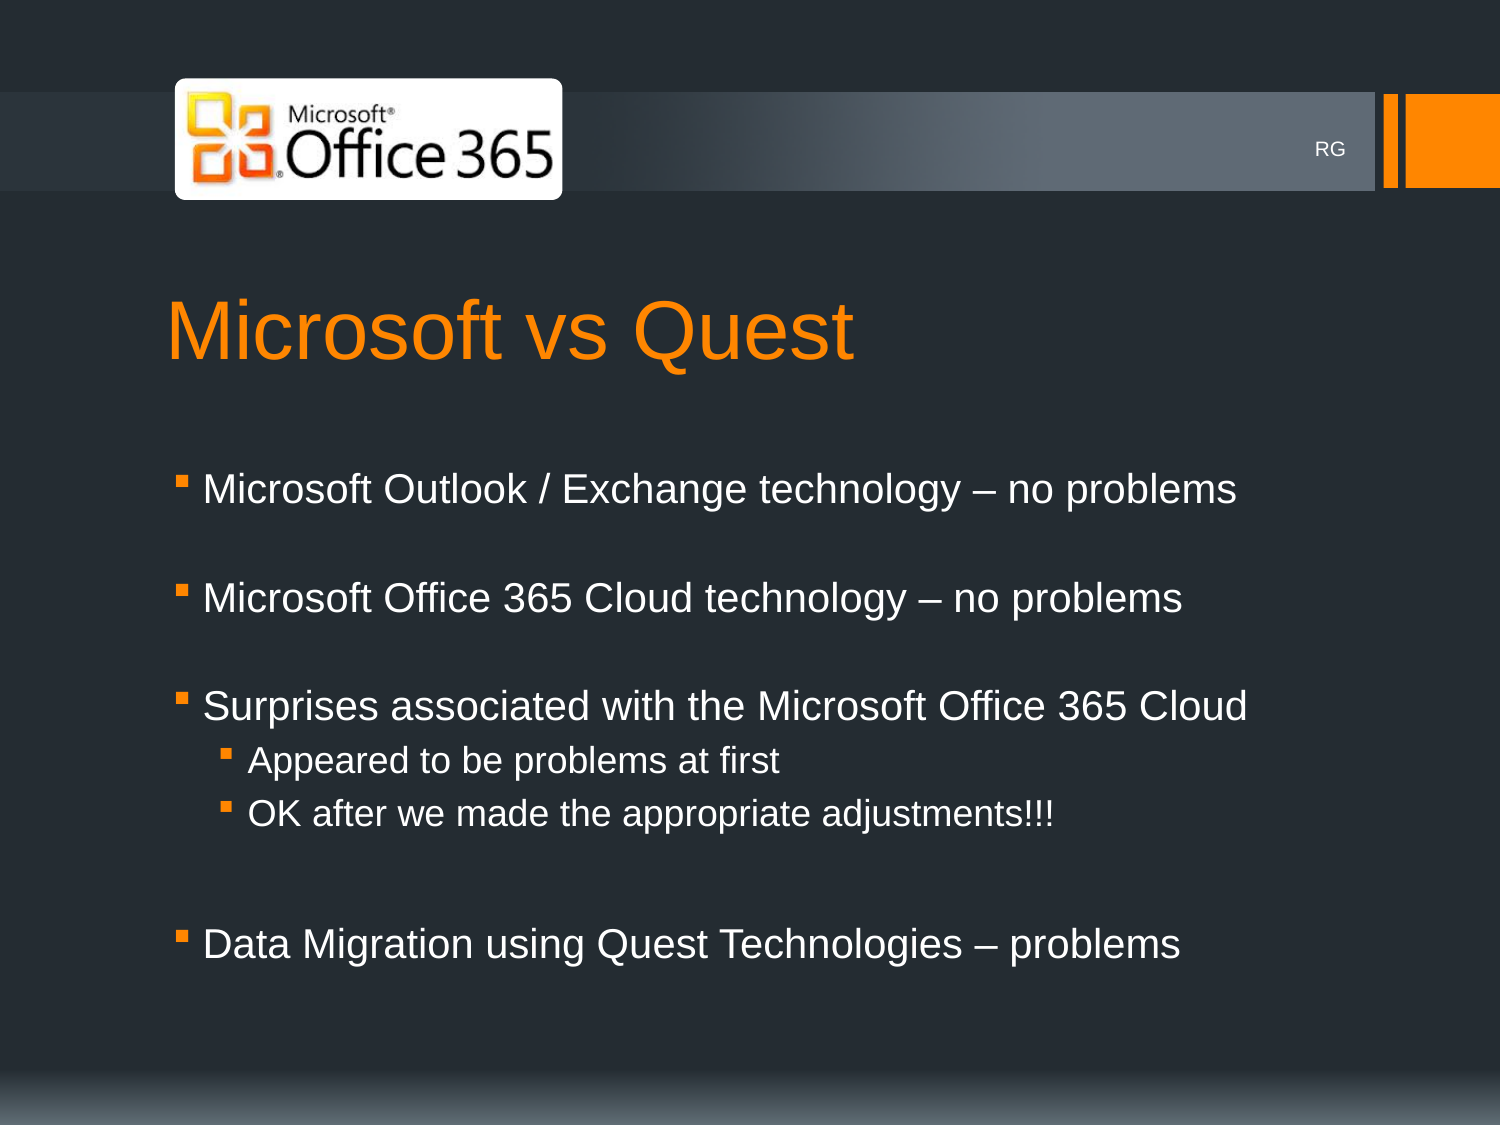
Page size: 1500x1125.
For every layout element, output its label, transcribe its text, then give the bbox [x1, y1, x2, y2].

list Microsoft Outlook / Exchange technology – no problems Microsoft Office 365 Cloud technology – no problems Surprises associated with the Microsoft Office 365 Cloud Appeared to be problems at first OK after we made the appropriate adjustments!!! Data Migration using Quest Technologies – problems [150, 454, 1350, 1035]
picture [0, 77, 1376, 201]
title Microsoft vs Quest [150, 262, 1350, 385]
